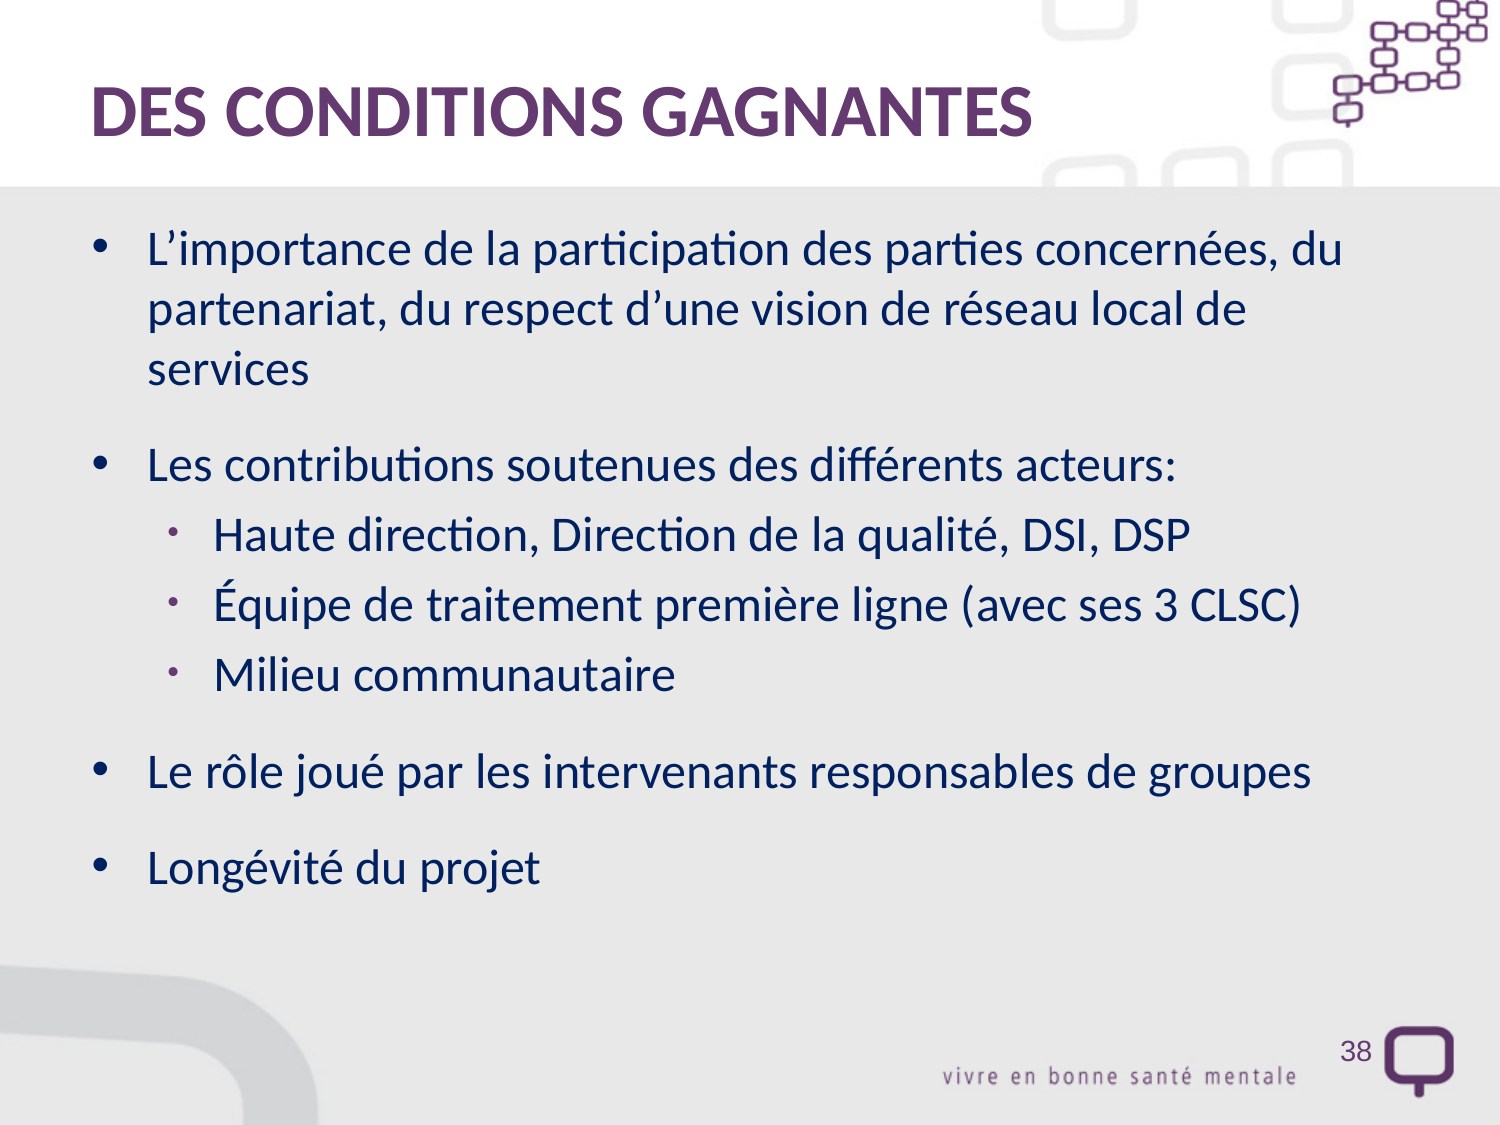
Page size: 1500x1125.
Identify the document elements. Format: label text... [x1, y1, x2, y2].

slide_number 38 [1074, 1024, 1388, 1101]
picture [0, 0, 1500, 1125]
title DES CONDITIONS GAGNANTES [74, 12, 1388, 201]
list L’importance de la participation des parties concernées, du partenariat, du respect d’une vision de réseau local de services Les contributions soutenues des différents acteurs: Haute direction, Direction de la qualité, DSI, DSP Équipe de traitement première ligne (avec ses 3 CLSC) Milieu communautaire Le rôle joué par les intervenants responsables de groupes Longévité du projet [76, 207, 1390, 934]
